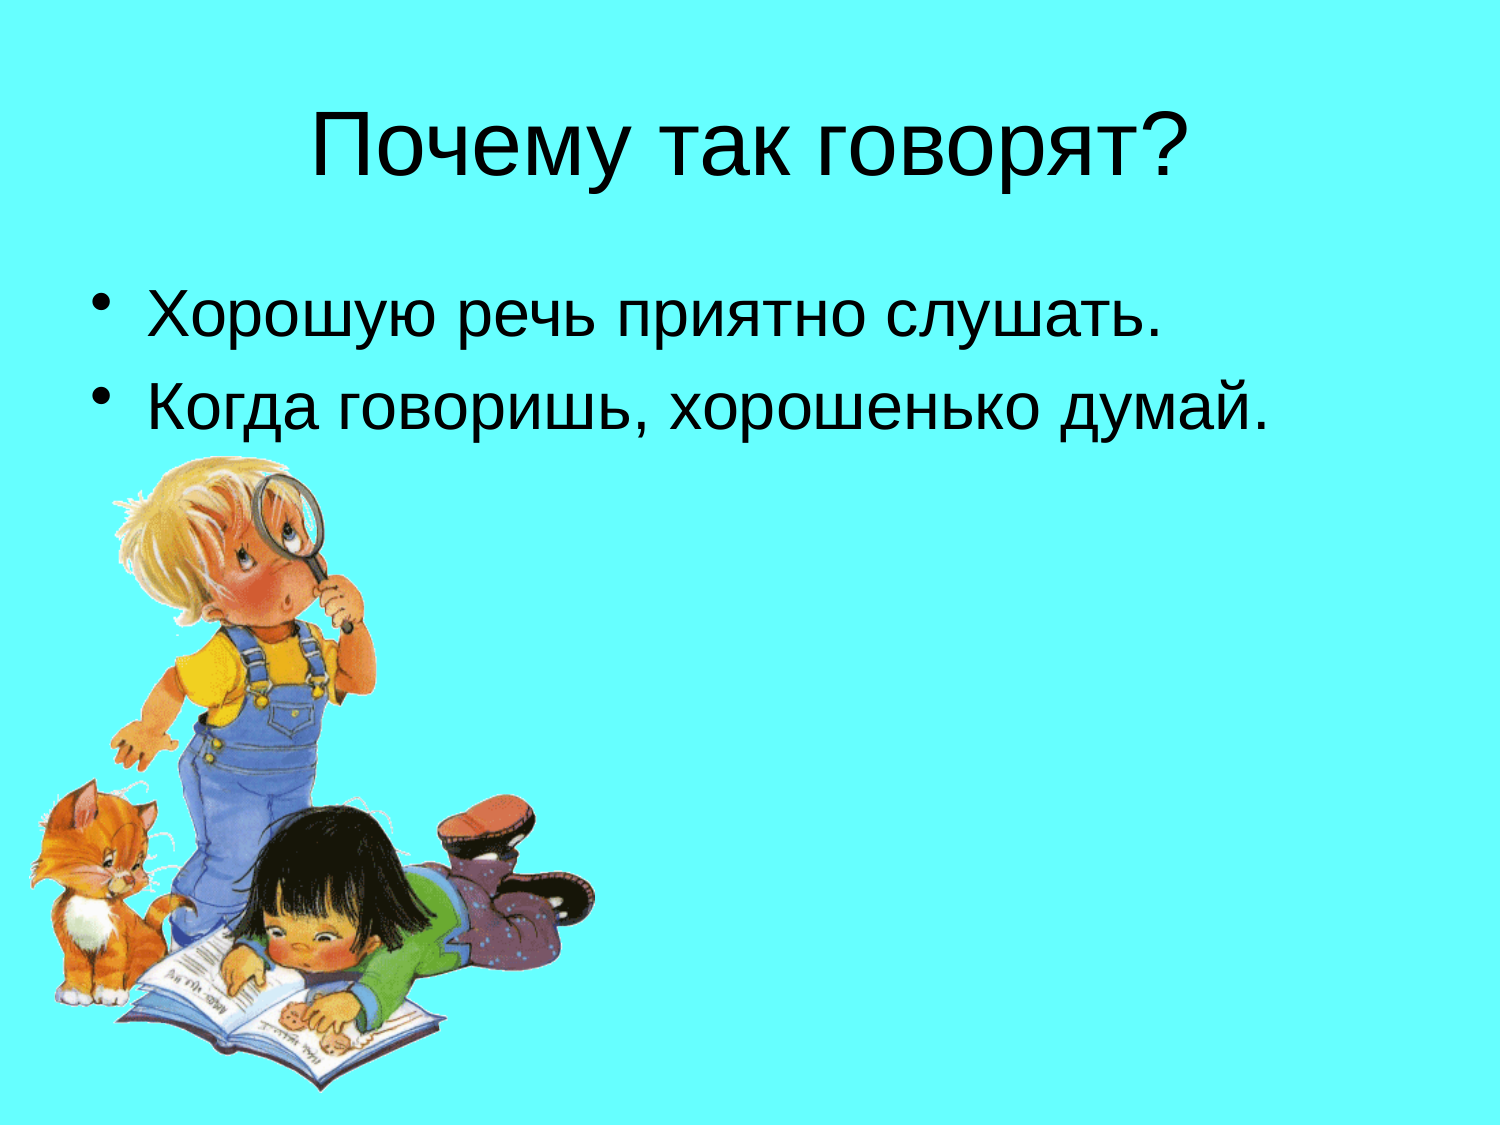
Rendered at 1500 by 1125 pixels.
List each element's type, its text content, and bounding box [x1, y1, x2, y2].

list Хорошую речь приятно слушать. Когда говоришь, хорошенько думай. [74, 262, 1426, 1006]
picture [29, 455, 596, 1093]
title Почему так говорят? [74, 44, 1426, 233]
